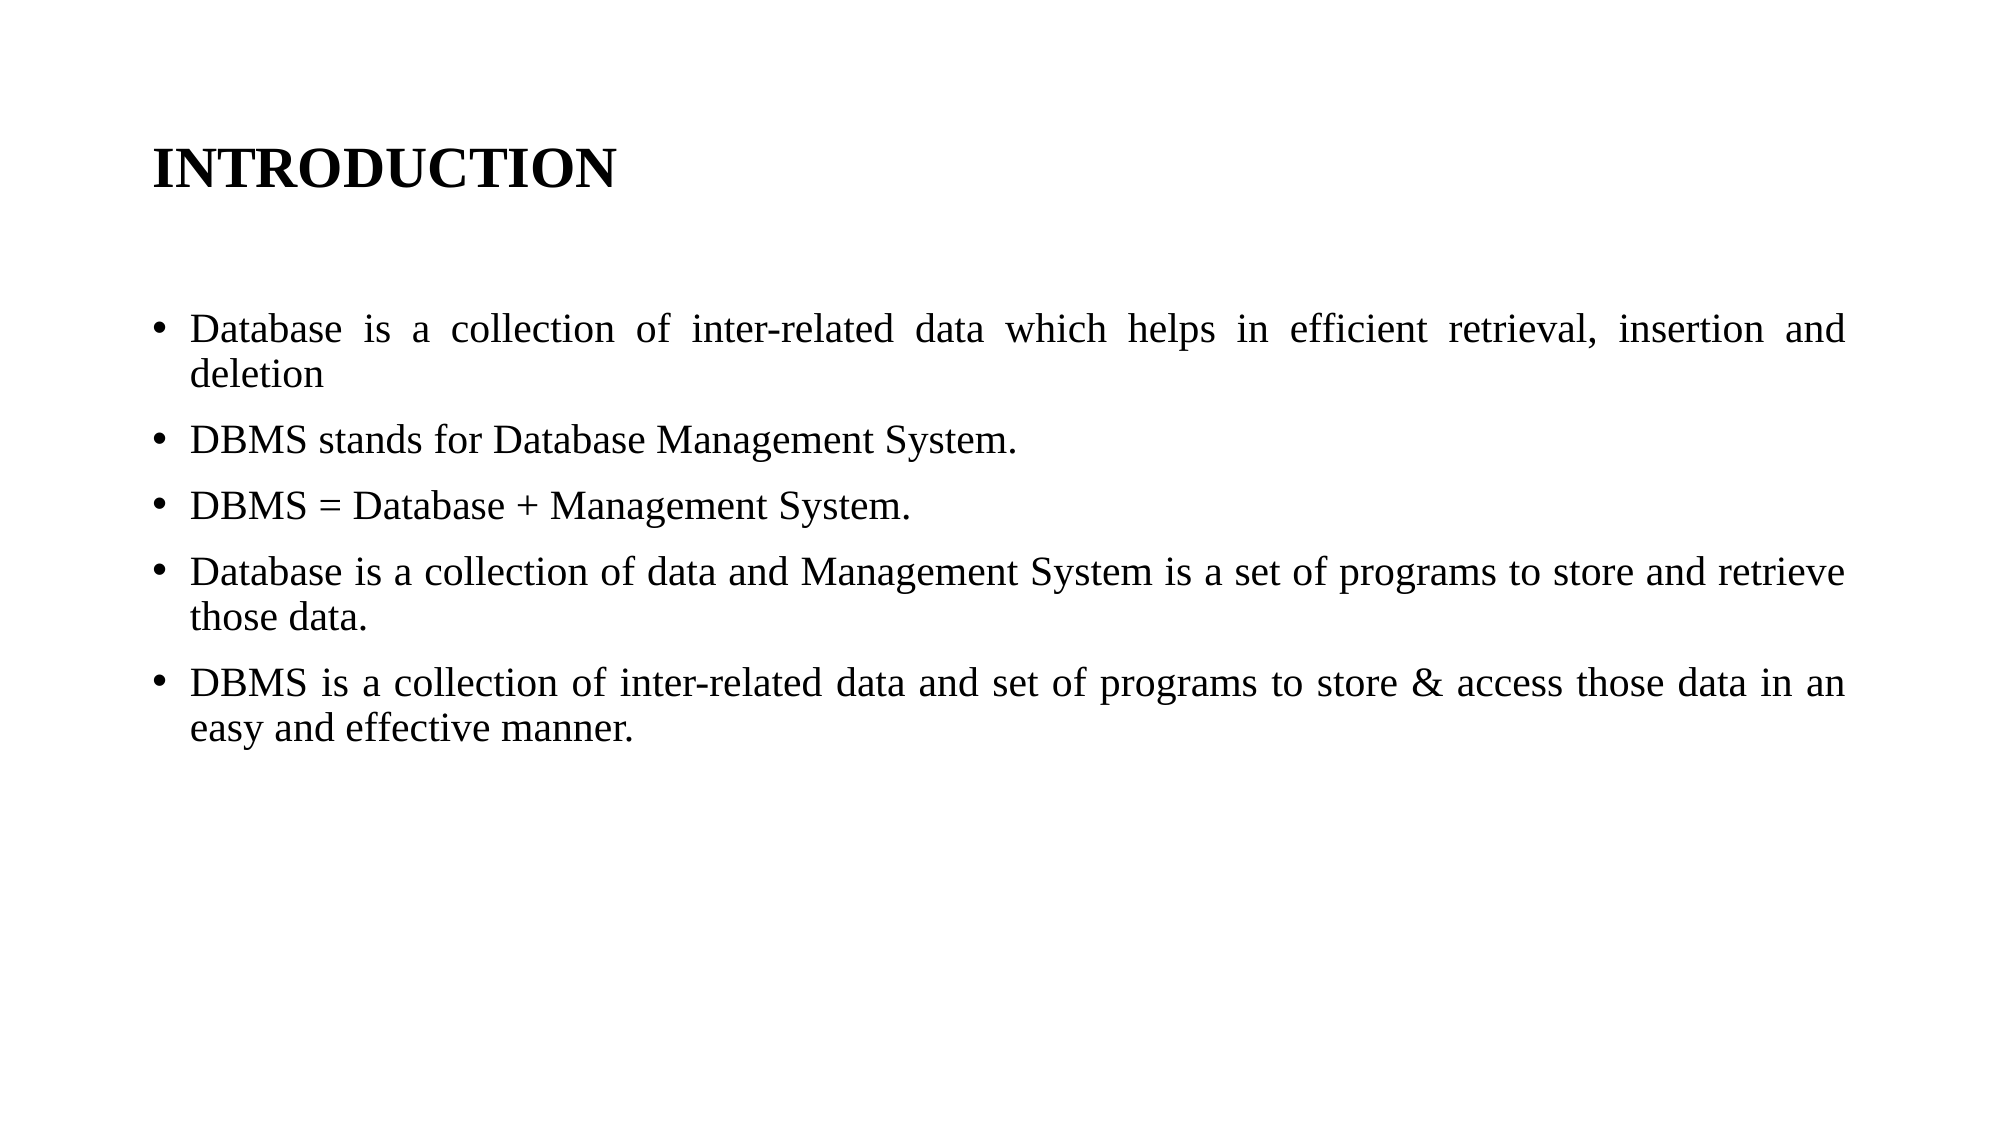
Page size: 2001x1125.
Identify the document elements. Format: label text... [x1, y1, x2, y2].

title INTRODUCTION [137, 59, 1863, 278]
list Database is a collection of inter-related data which helps in efficient retrieval, insertion and deletion DBMS stands for Database Management System. DBMS = Database + Management System. Database is a collection of data and Management System is a set of programs to store and retrieve those data. DBMS is a collection of inter-related data and set of programs to store & access those data in an easy and effective manner. [137, 299, 1863, 1014]
